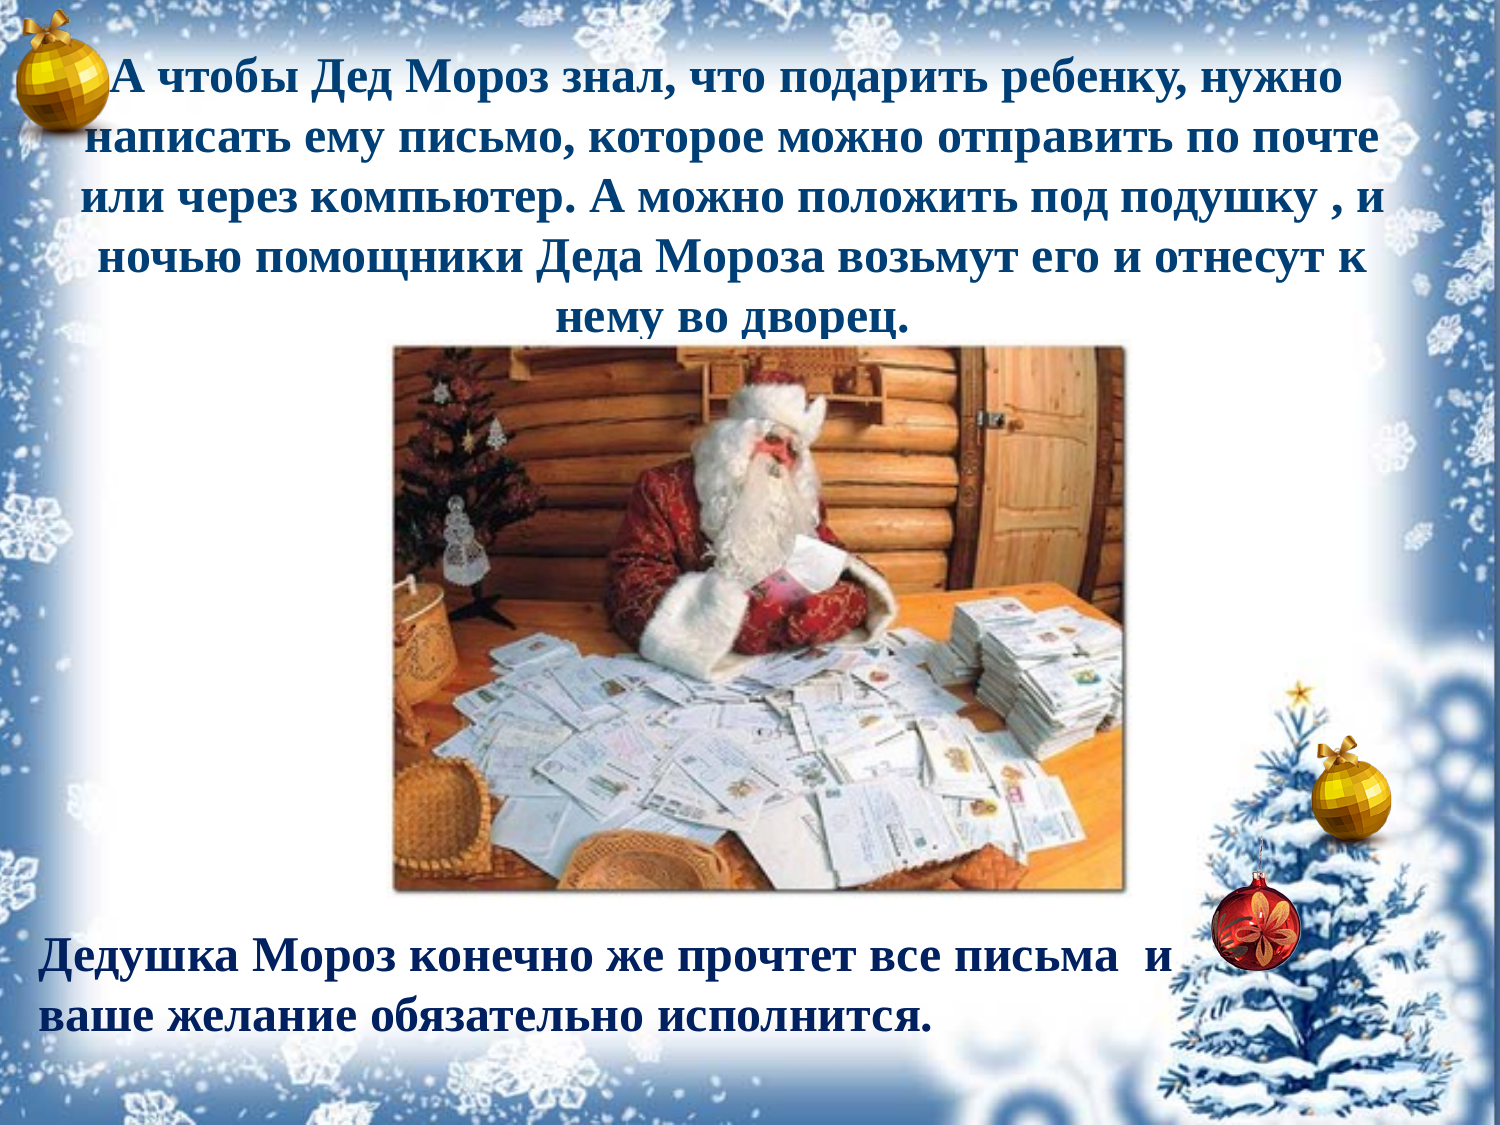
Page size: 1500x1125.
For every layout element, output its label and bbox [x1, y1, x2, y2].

list [386, 339, 1132, 899]
picture [0, 0, 1500, 1125]
